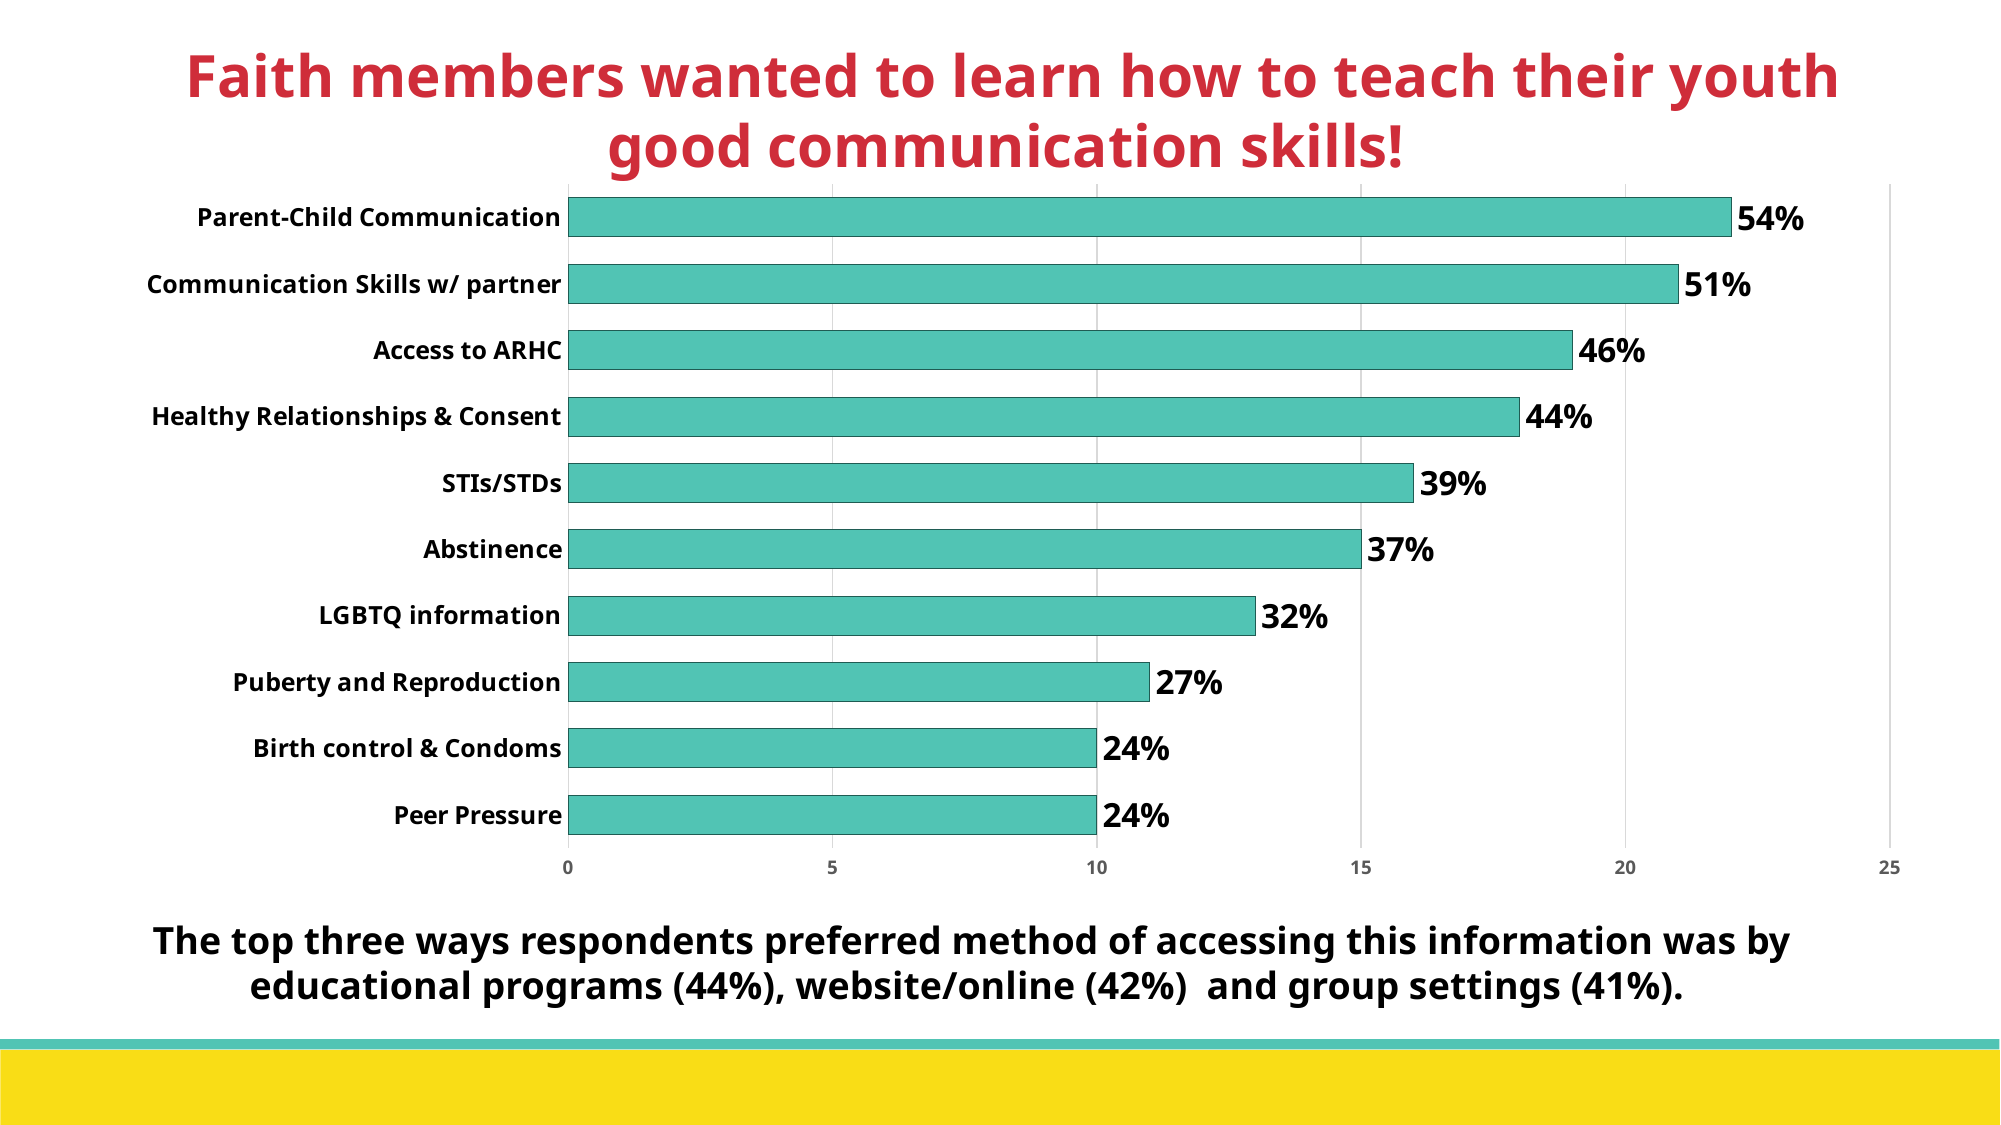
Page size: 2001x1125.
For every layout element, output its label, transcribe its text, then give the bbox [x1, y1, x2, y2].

text_box Faith members wanted to learn how to teach their youth good communication skills! [110, 32, 1918, 168]
text_box The top three ways respondents preferred method of accessing this information was by educational programs (44%), website/online (42%) and group settings (41%). [78, 909, 1867, 1015]
chart [109, 169, 1938, 896]
